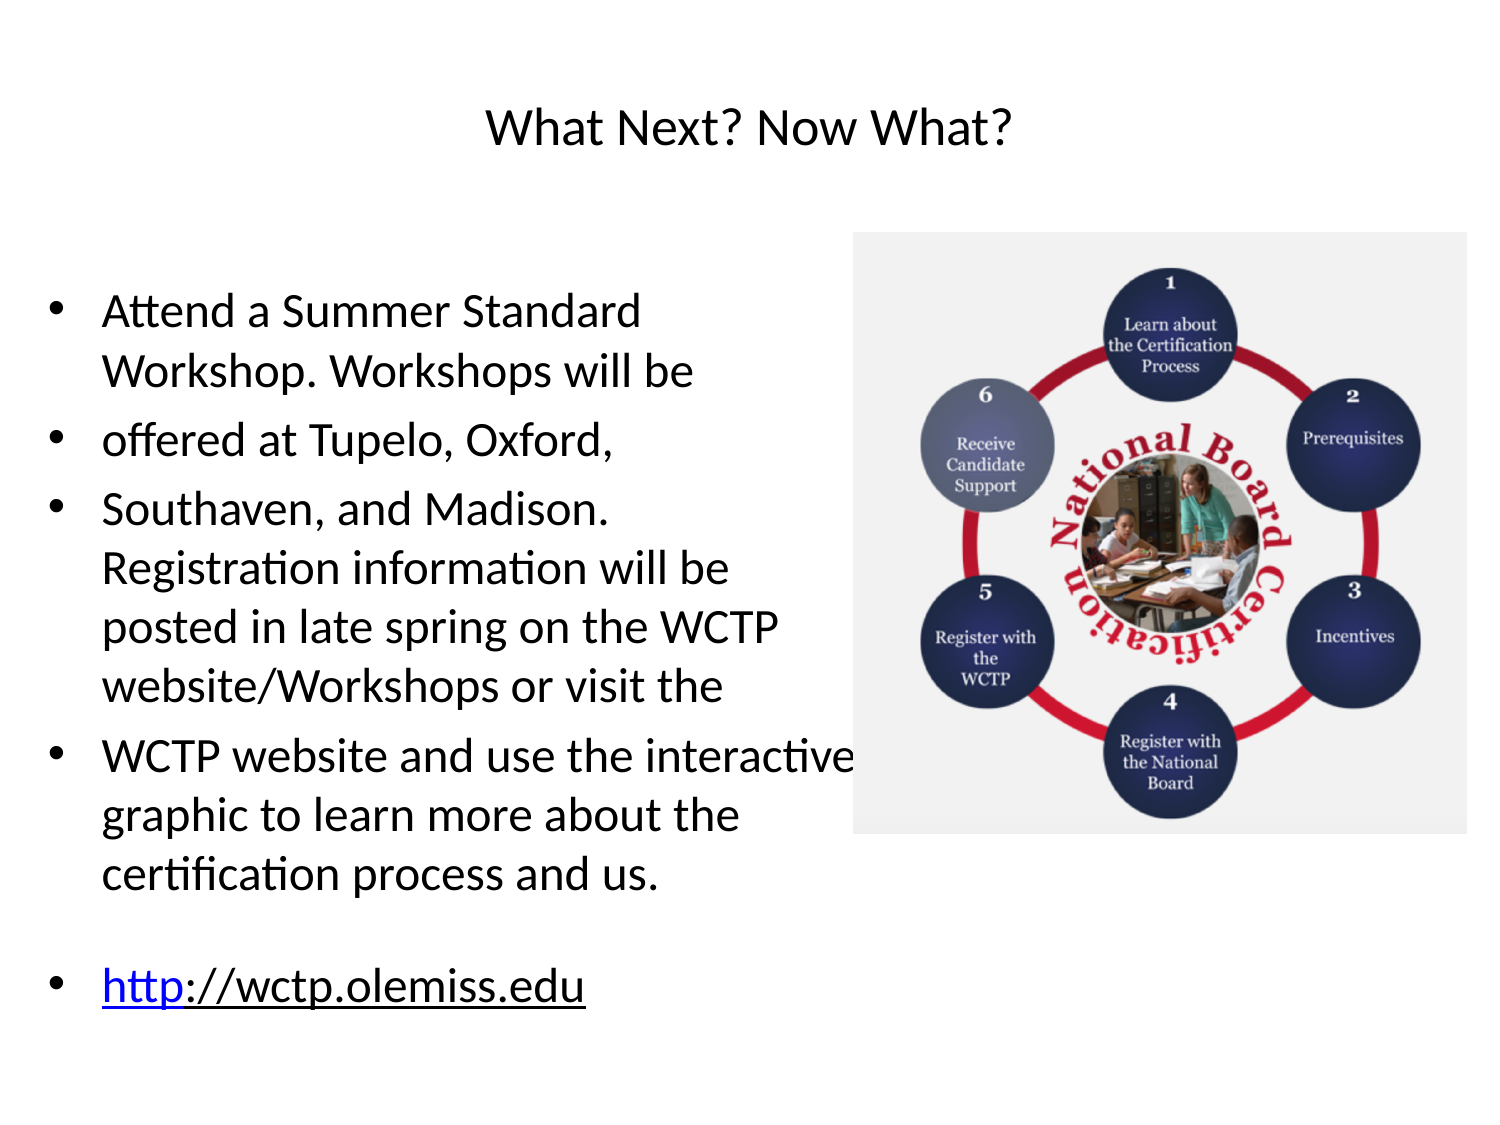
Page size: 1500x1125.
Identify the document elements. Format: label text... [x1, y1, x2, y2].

list Attend a Summer Standard Workshop. Workshops will be offered at Tupelo, Oxford, Southaven, and Madison. Registration information will be posted in late spring on the WCTP website/Workshops or visit the WCTP website and use the interactive graphic to learn more about the certification process and us. http://wctp.olemiss.edu [33, 271, 875, 1110]
title What Next? Now What? [33, 83, 1467, 165]
picture [853, 232, 1468, 834]
